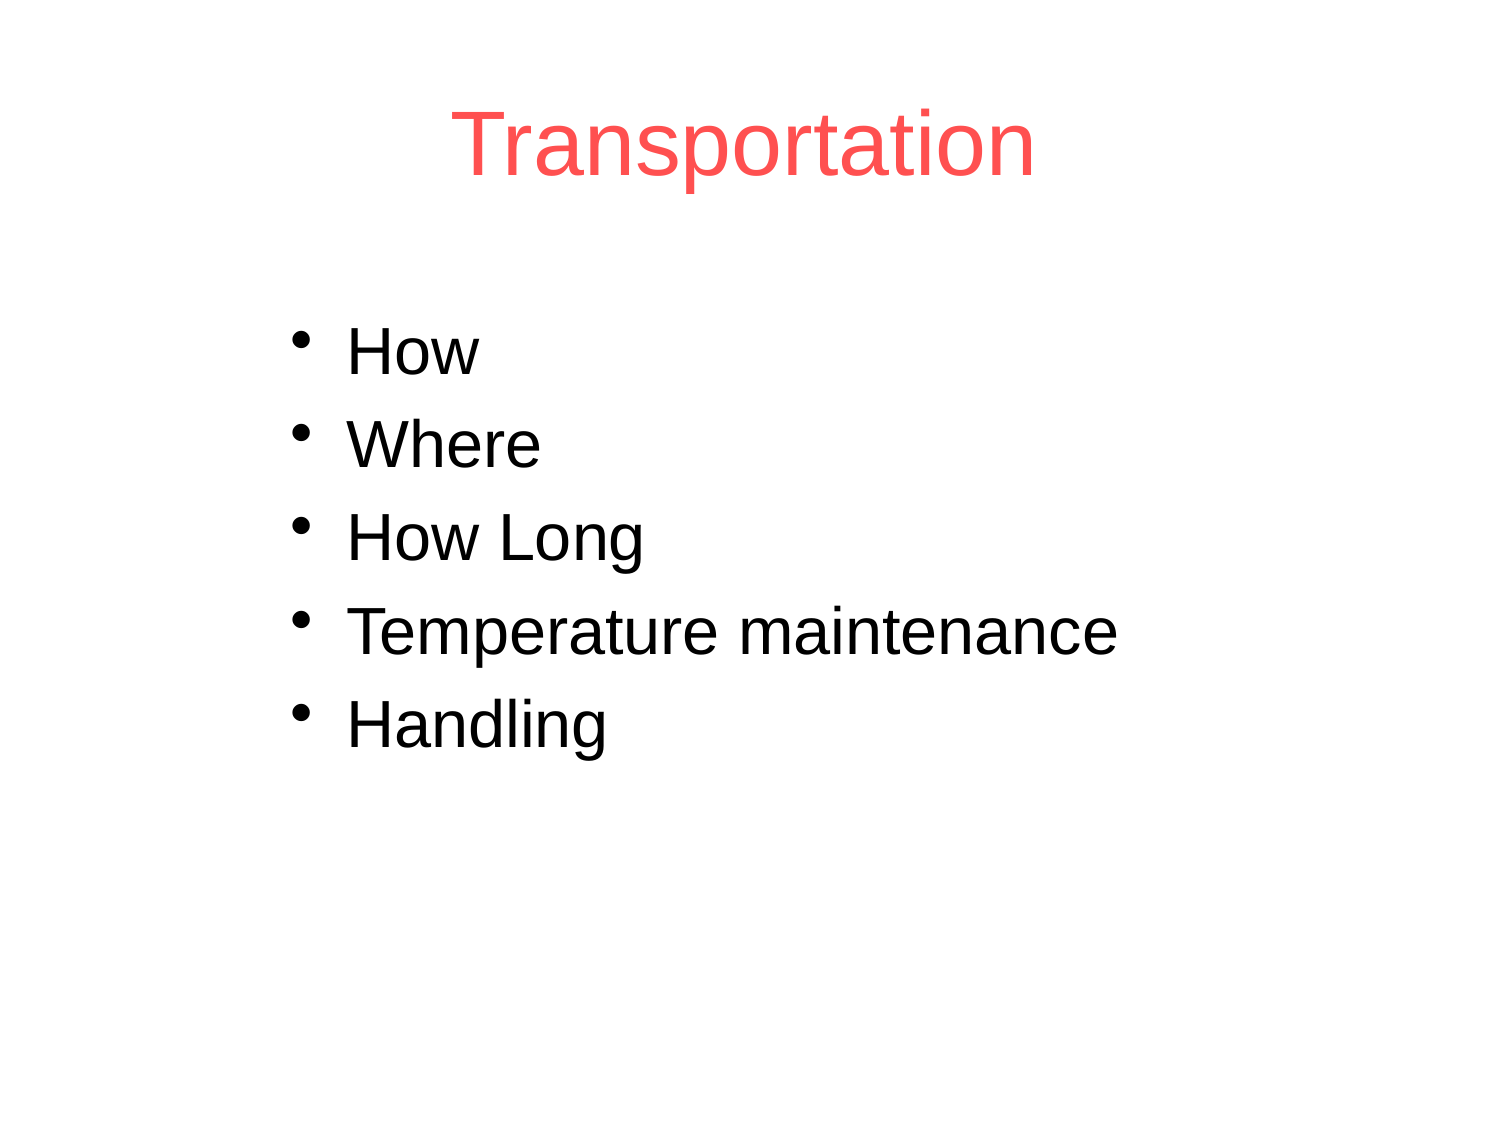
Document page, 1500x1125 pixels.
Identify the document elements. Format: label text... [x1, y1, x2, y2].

title Transportation [75, 45, 1425, 233]
list How Where How Long Temperature maintenance Handling [275, 299, 1300, 888]
